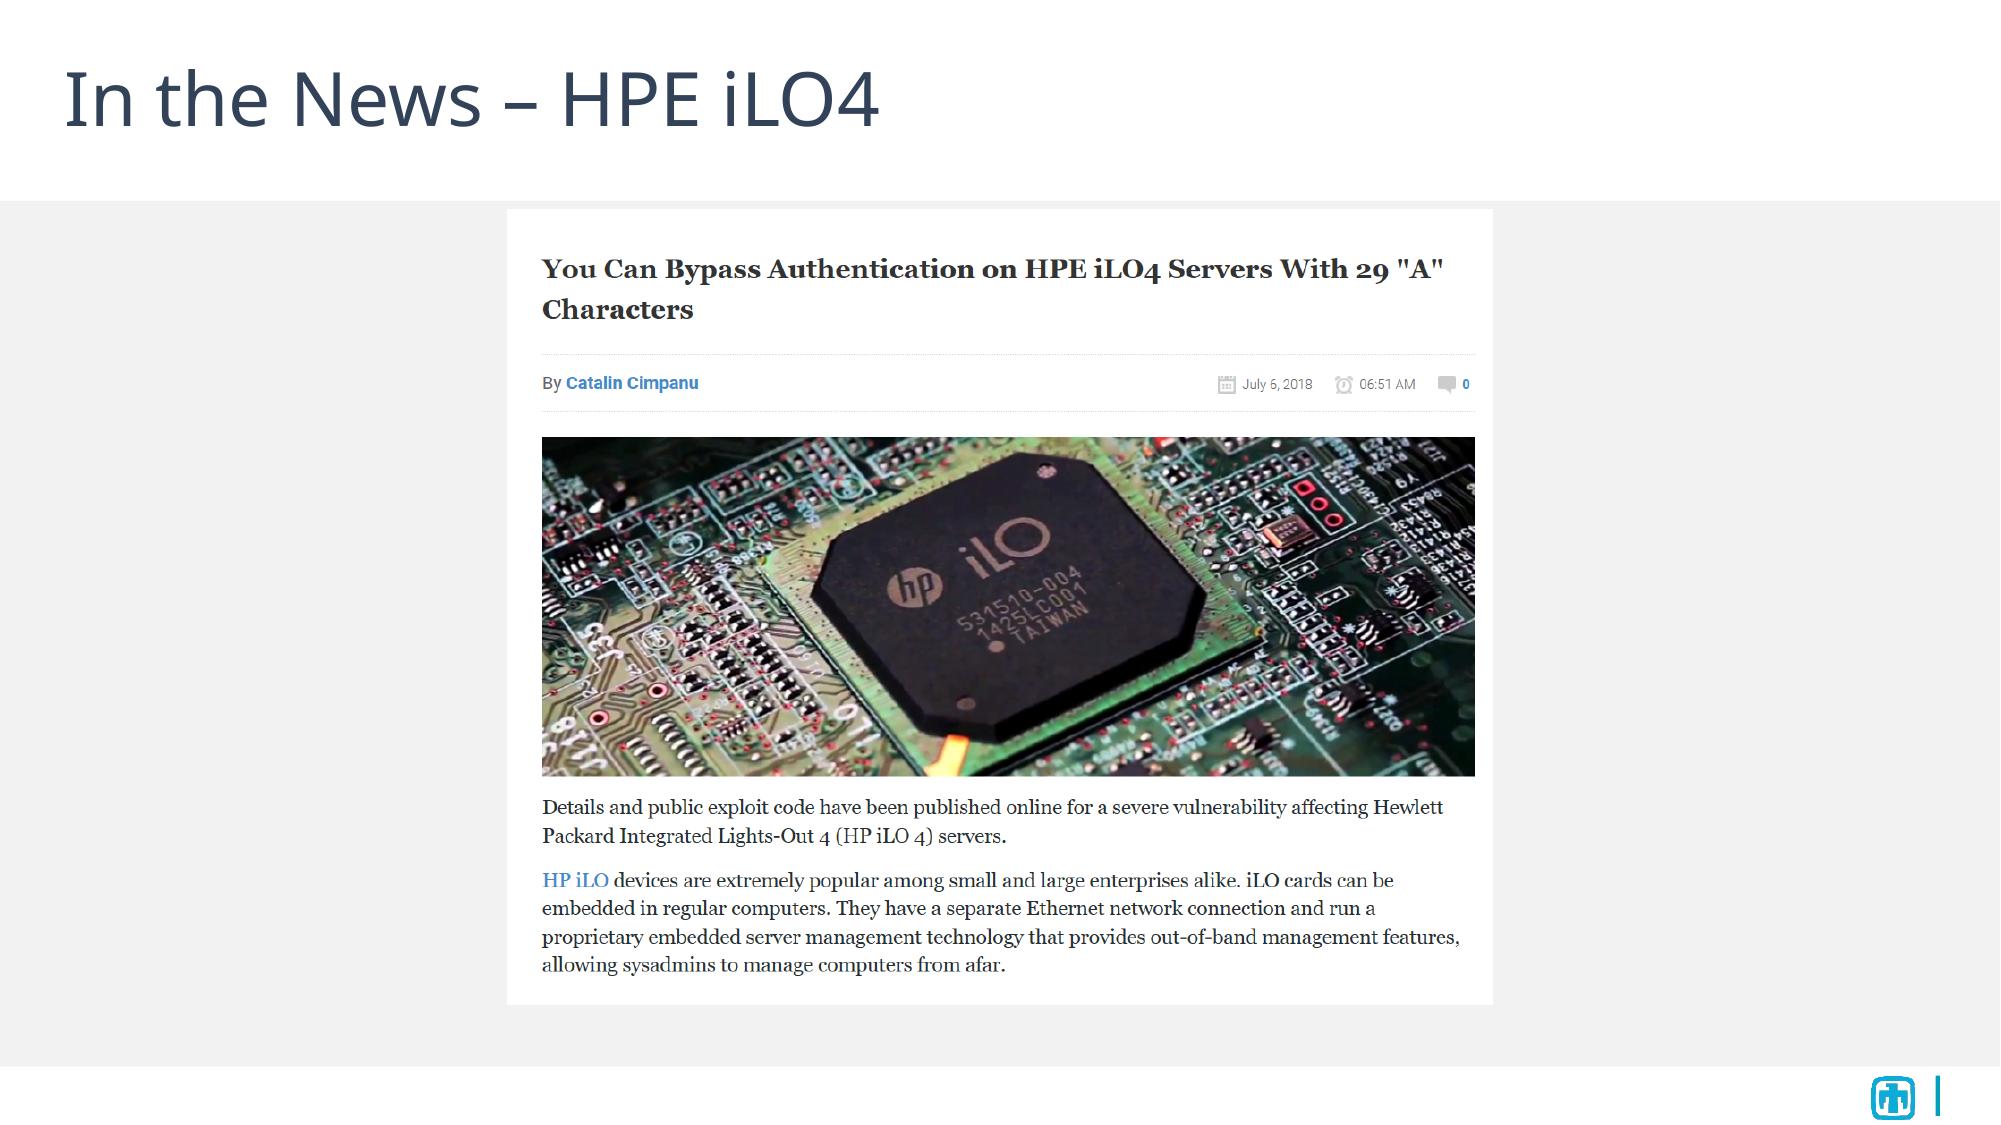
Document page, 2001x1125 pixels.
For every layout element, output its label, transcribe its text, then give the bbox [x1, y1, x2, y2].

title In the News – HPE iLO4 [64, 22, 1941, 182]
picture [1876, 1082, 1910, 1115]
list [507, 209, 1493, 1005]
